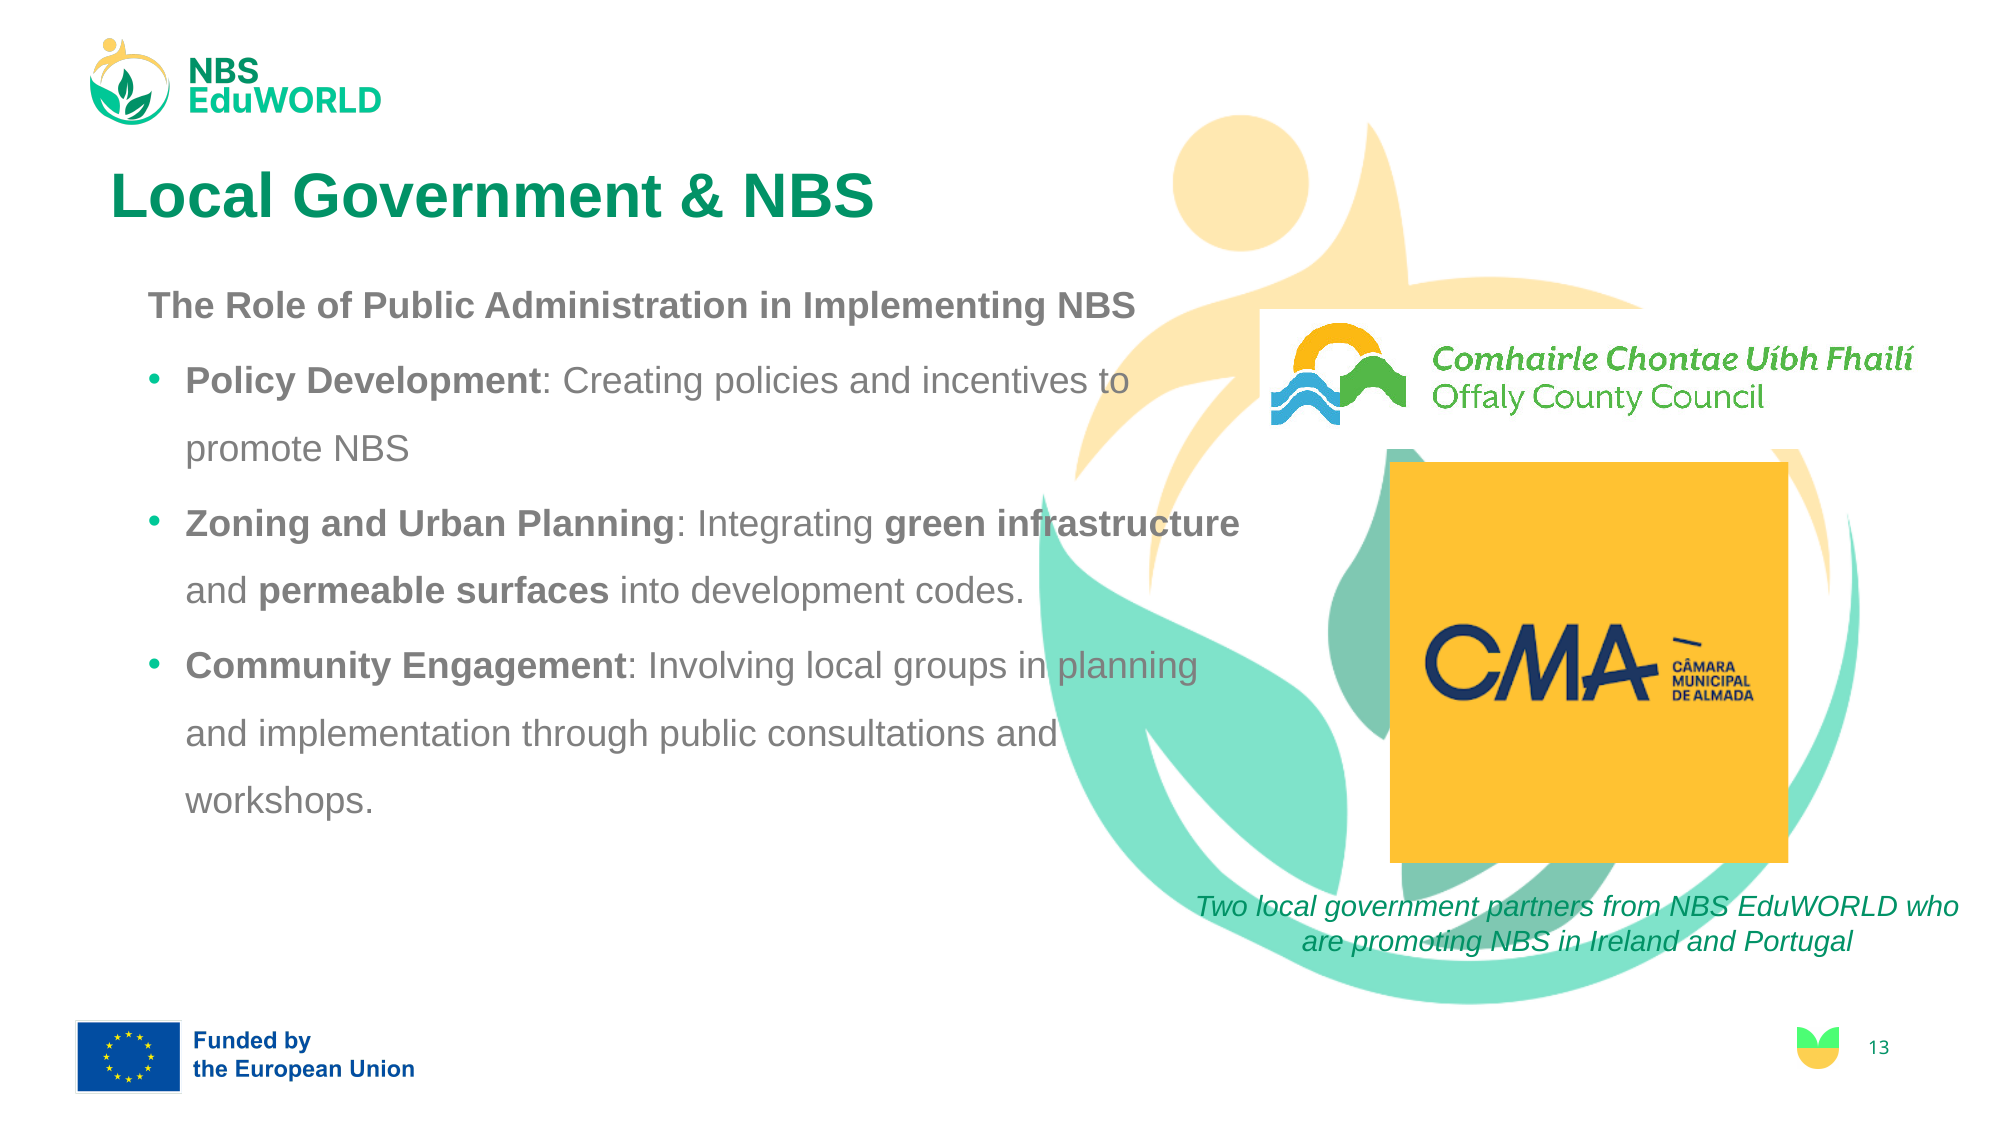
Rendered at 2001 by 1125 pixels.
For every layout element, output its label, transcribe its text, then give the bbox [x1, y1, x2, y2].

list The Role of Public Administration in Implementing NBS Policy Development: Creating policies and incentives to promote NBS Zoning and Urban Planning: Integrating green infrastructure and permeable surfaces into development codes. Community Engagement: Involving local groups in planning and implementation through public consultations and workshops. [95, 250, 1260, 838]
slide_number 13 [1732, 1018, 1905, 1079]
title Local Government & NBS [95, 158, 984, 238]
picture [73, 22, 393, 141]
text_box Two local government partners from NBS EduWORLD who are promoting NBS in Ireland and Portugal [1172, 879, 1983, 965]
picture [1259, 309, 1919, 449]
picture [1389, 462, 1789, 863]
picture [73, 1018, 440, 1096]
